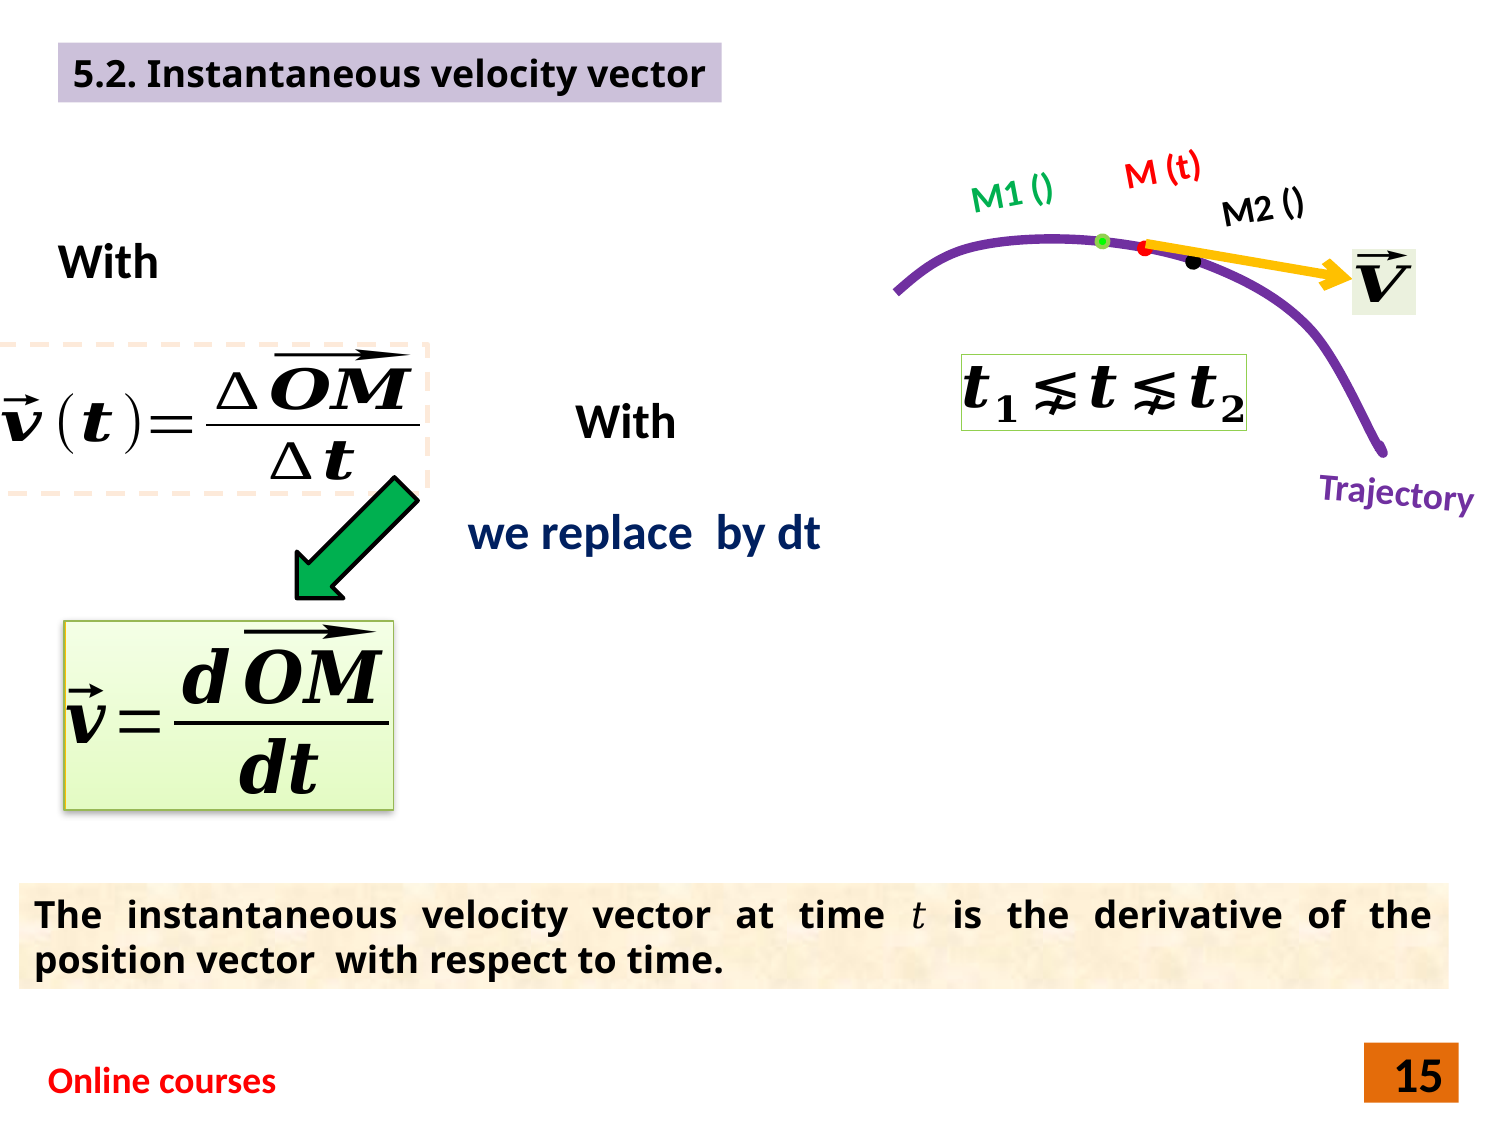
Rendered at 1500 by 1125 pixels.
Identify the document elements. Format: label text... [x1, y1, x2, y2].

picture [19, 883, 1449, 989]
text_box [958, 152, 1161, 255]
text_box 5.2. Instantaneous velocity vector [58, 42, 722, 103]
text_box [1113, 136, 1232, 241]
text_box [1145, 243, 1353, 280]
text_box Online courses [33, 1048, 292, 1108]
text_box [1179, 169, 1410, 249]
slide_number 15 [1364, 1042, 1459, 1103]
text_box [895, 252, 1384, 454]
text_box [294, 475, 420, 601]
text_box Trajectory [1301, 453, 1493, 529]
